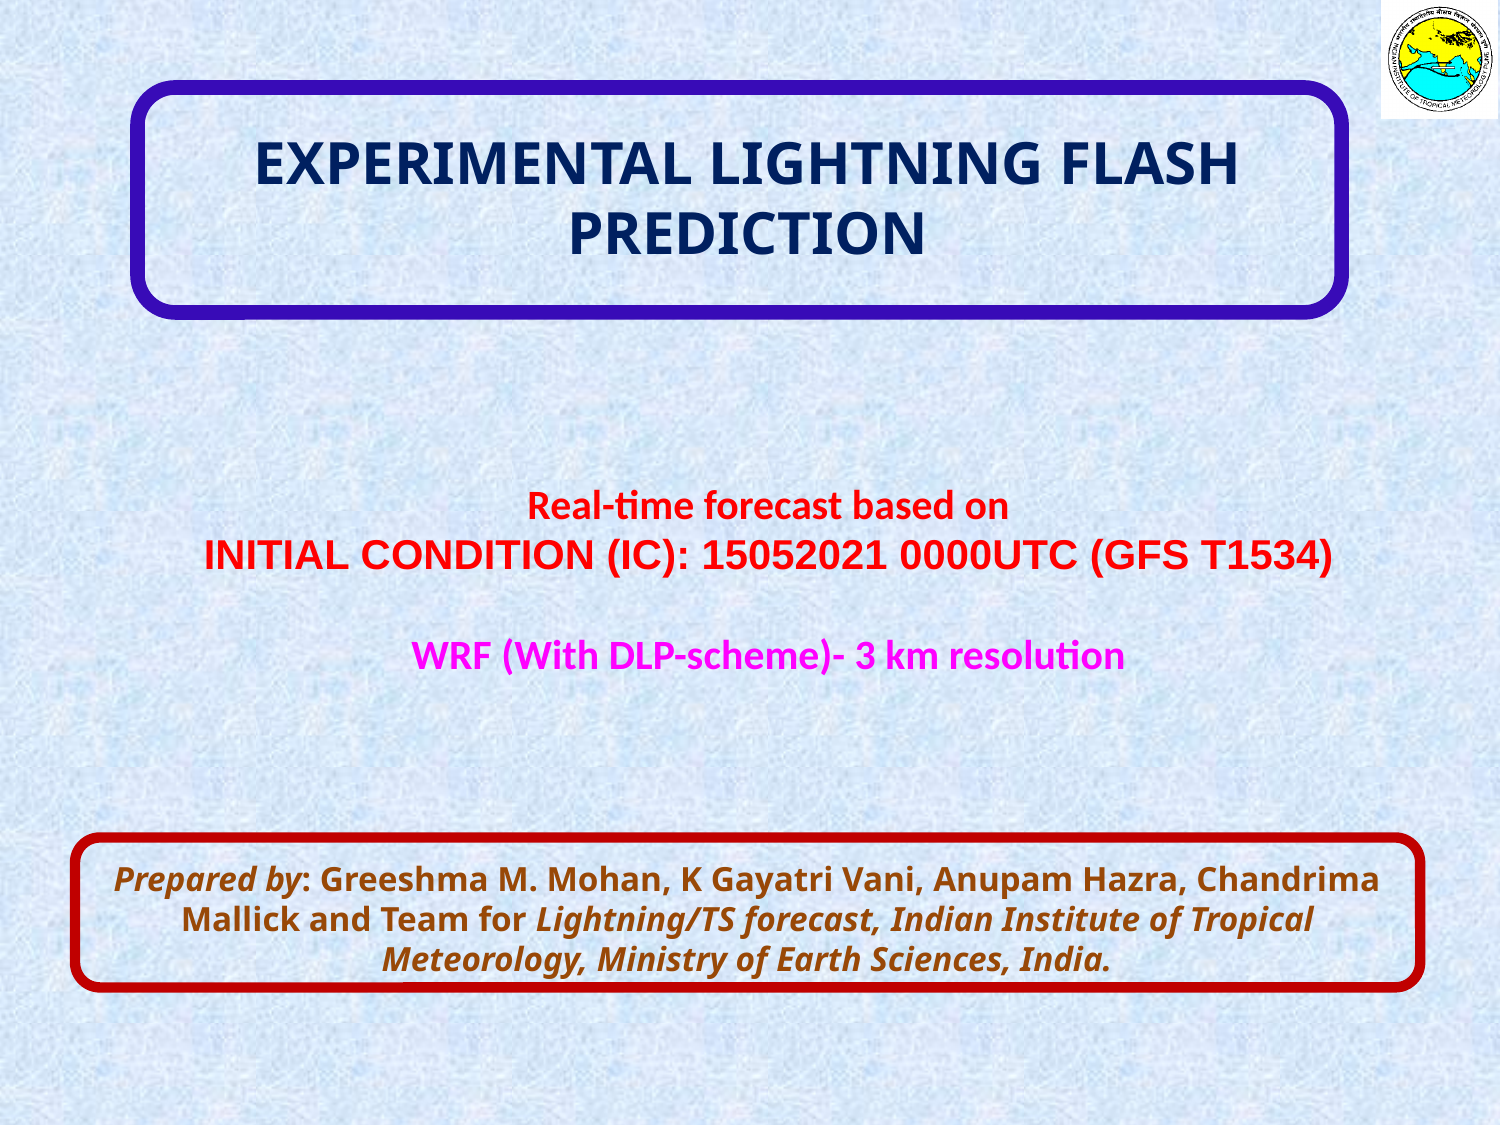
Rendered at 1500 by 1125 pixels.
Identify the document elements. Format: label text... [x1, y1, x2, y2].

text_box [62, 837, 1433, 988]
picture [0, 0, 1500, 1125]
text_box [137, 87, 1357, 313]
text_box Real-time forecast based on INITIAL CONDITION (IC): 15052021 0000UTC (GFS T1534) WRF (With DLP-scheme)- 3 km resolution [87, 470, 1450, 686]
